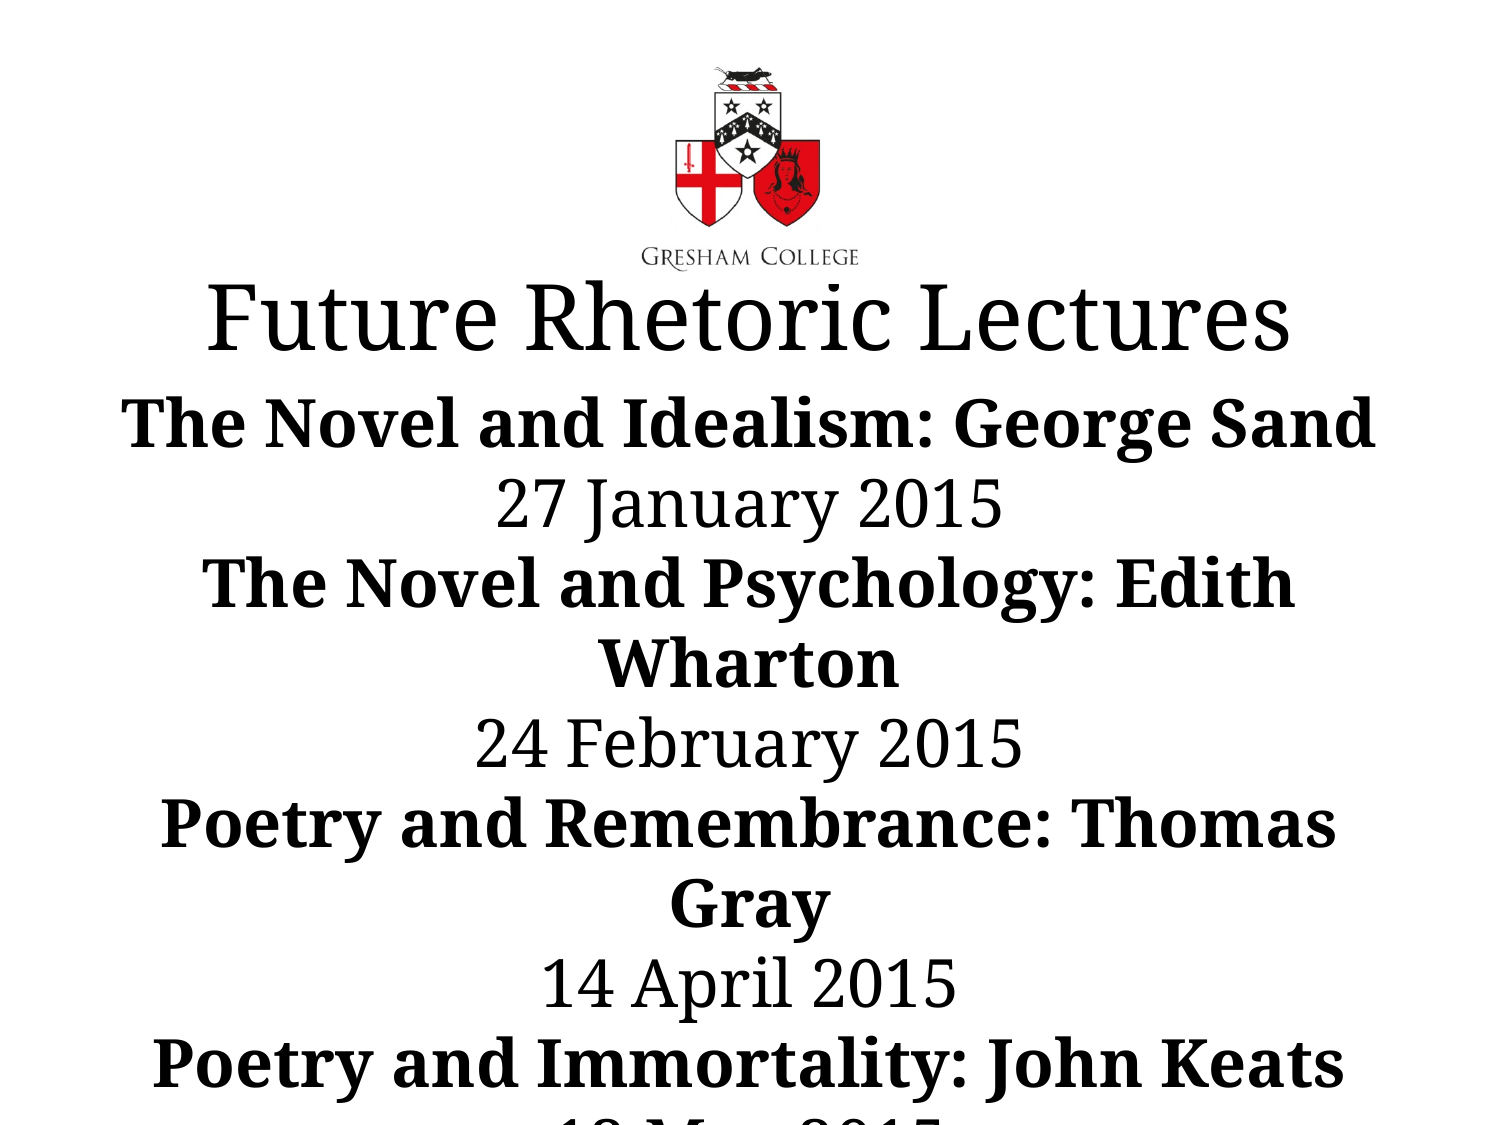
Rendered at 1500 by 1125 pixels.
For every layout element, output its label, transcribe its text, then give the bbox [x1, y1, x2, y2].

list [634, 54, 865, 285]
text_box The Novel and Idealism: George Sand 27 January 2015 The Novel and Psychology: Edith Wharton 24 February 2015 Poetry and Remembrance: Thomas Gray 14 April 2015 Poetry and Immortality: John Keats 12 May 2015 [88, 373, 1412, 1125]
title Future Rhetoric Lectures [75, 219, 1425, 408]
